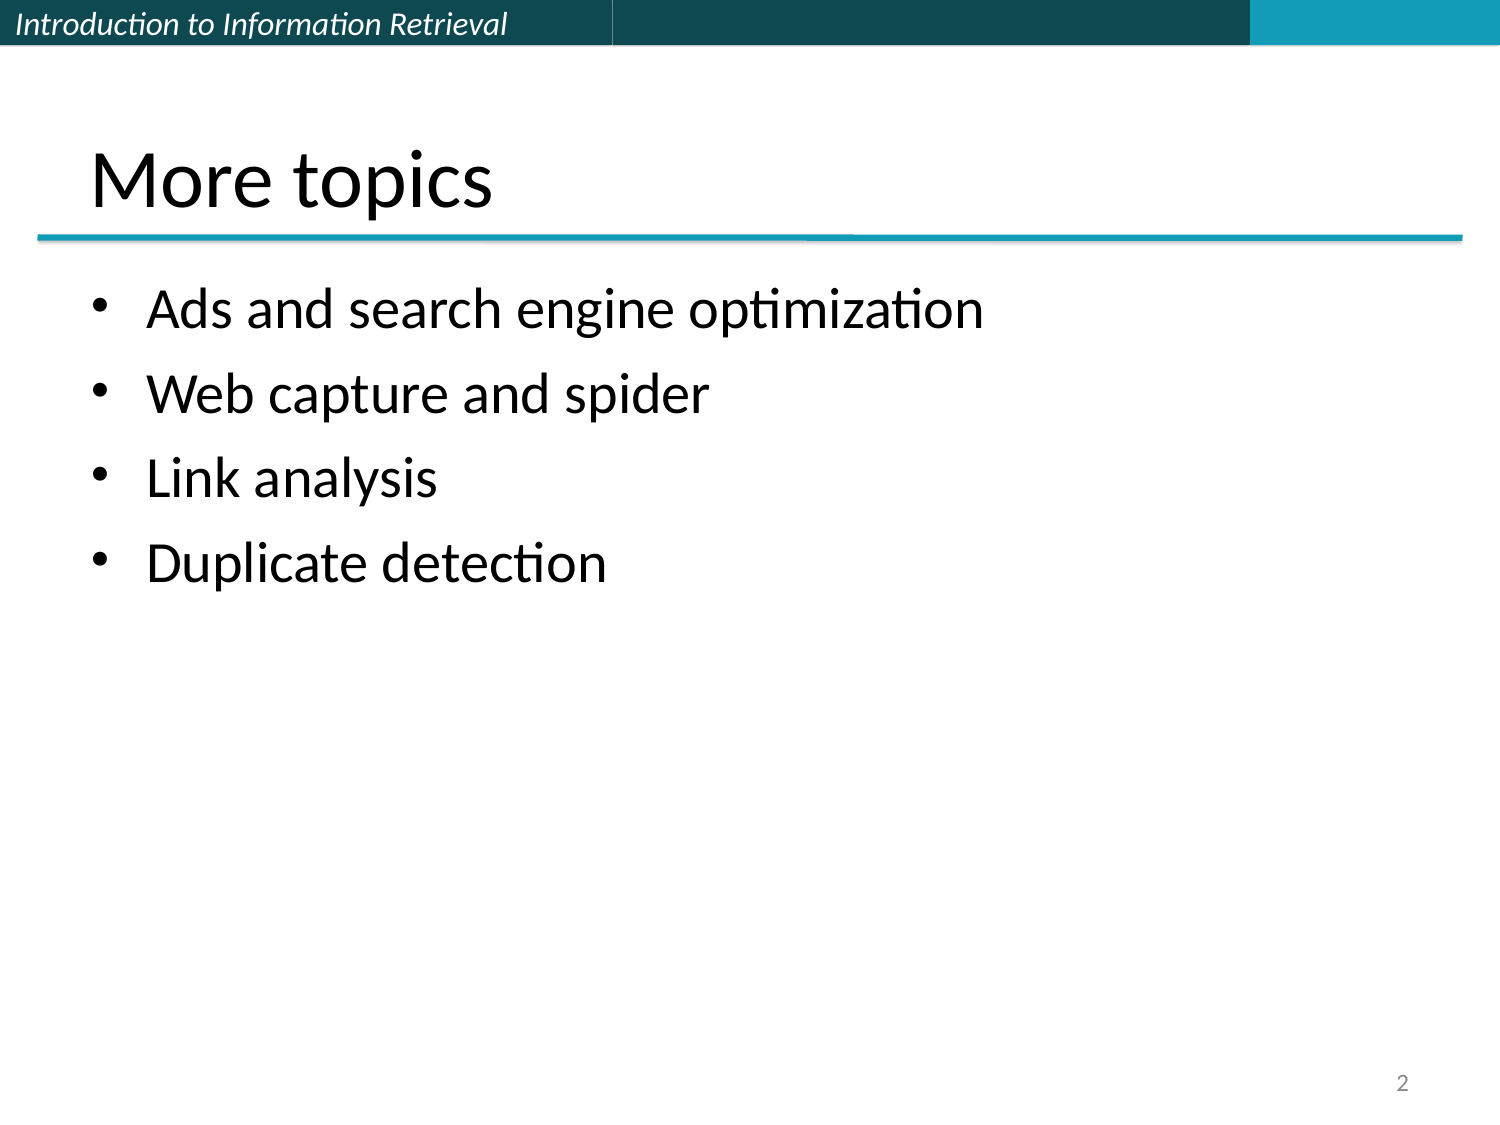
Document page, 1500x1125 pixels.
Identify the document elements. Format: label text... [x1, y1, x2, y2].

list Ads and search engine optimization Web capture and spider Link analysis Duplicate detection [74, 262, 1425, 1062]
title More topics [74, 16, 1425, 232]
slide_number 2 [1074, 1058, 1425, 1105]
